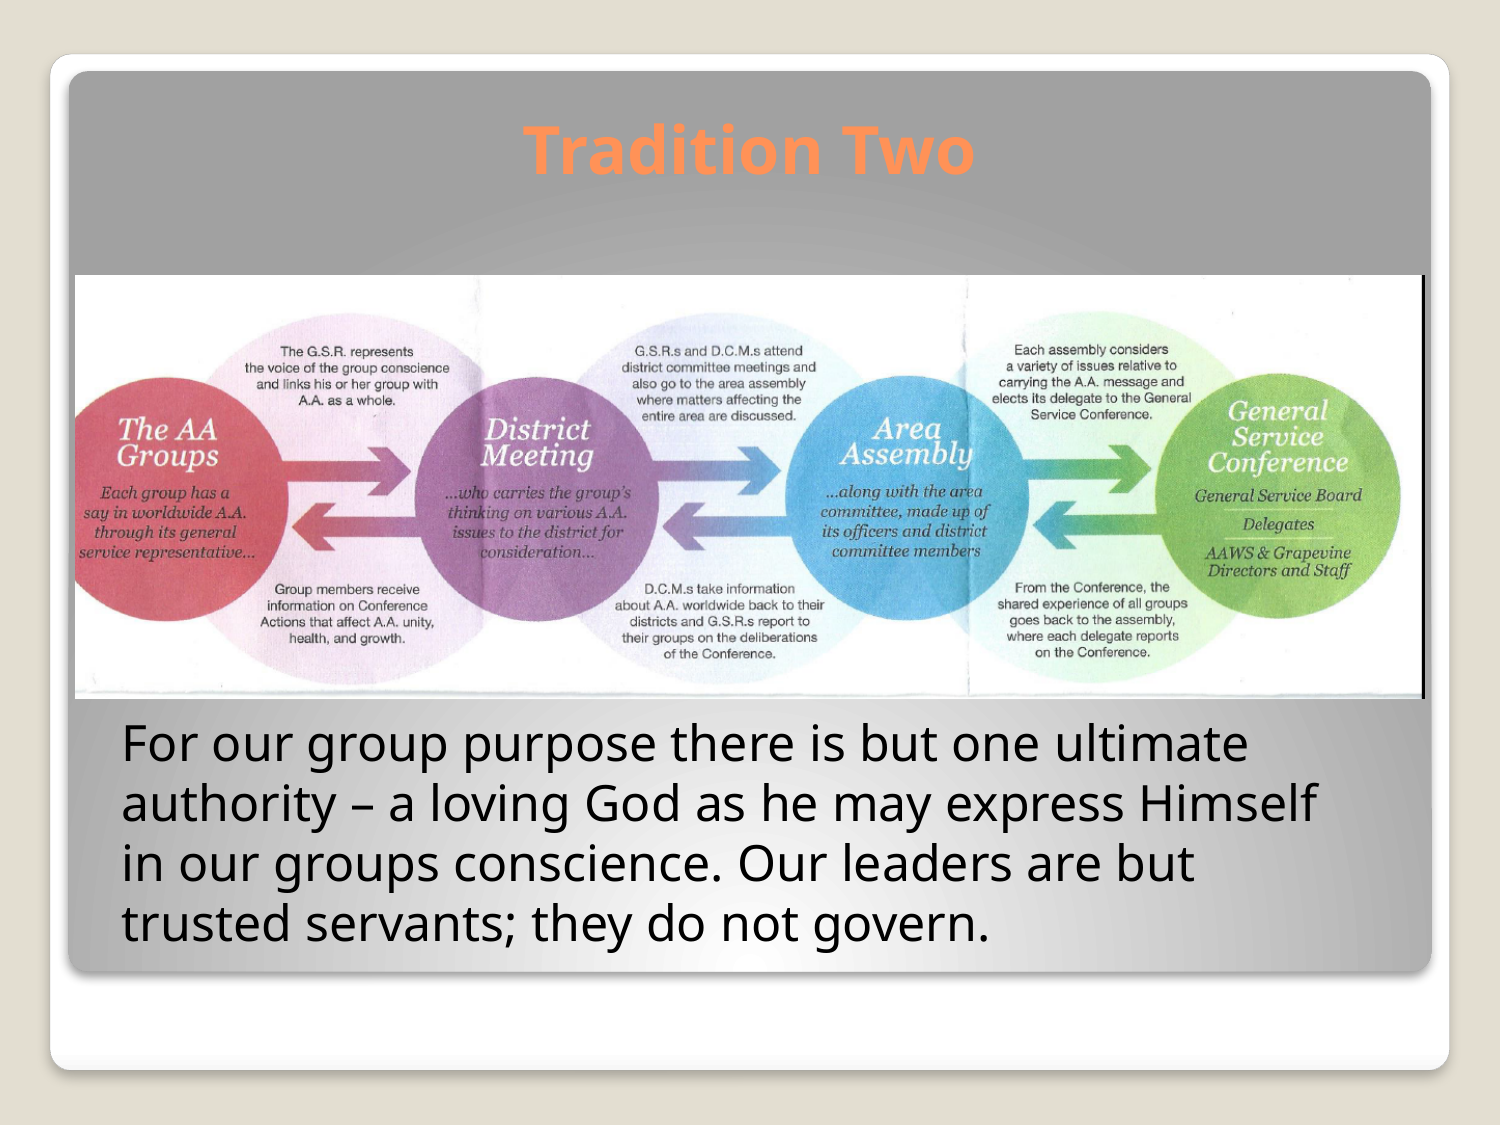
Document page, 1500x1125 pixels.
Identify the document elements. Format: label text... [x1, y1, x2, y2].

picture [74, 274, 1426, 699]
text_box For our group purpose there is but one ultimate authority – a loving God as he may express Himself in our groups conscience. Our leaders are but trusted servants; they do not govern. [107, 712, 1388, 1004]
title Tradition Two [87, 99, 1430, 273]
